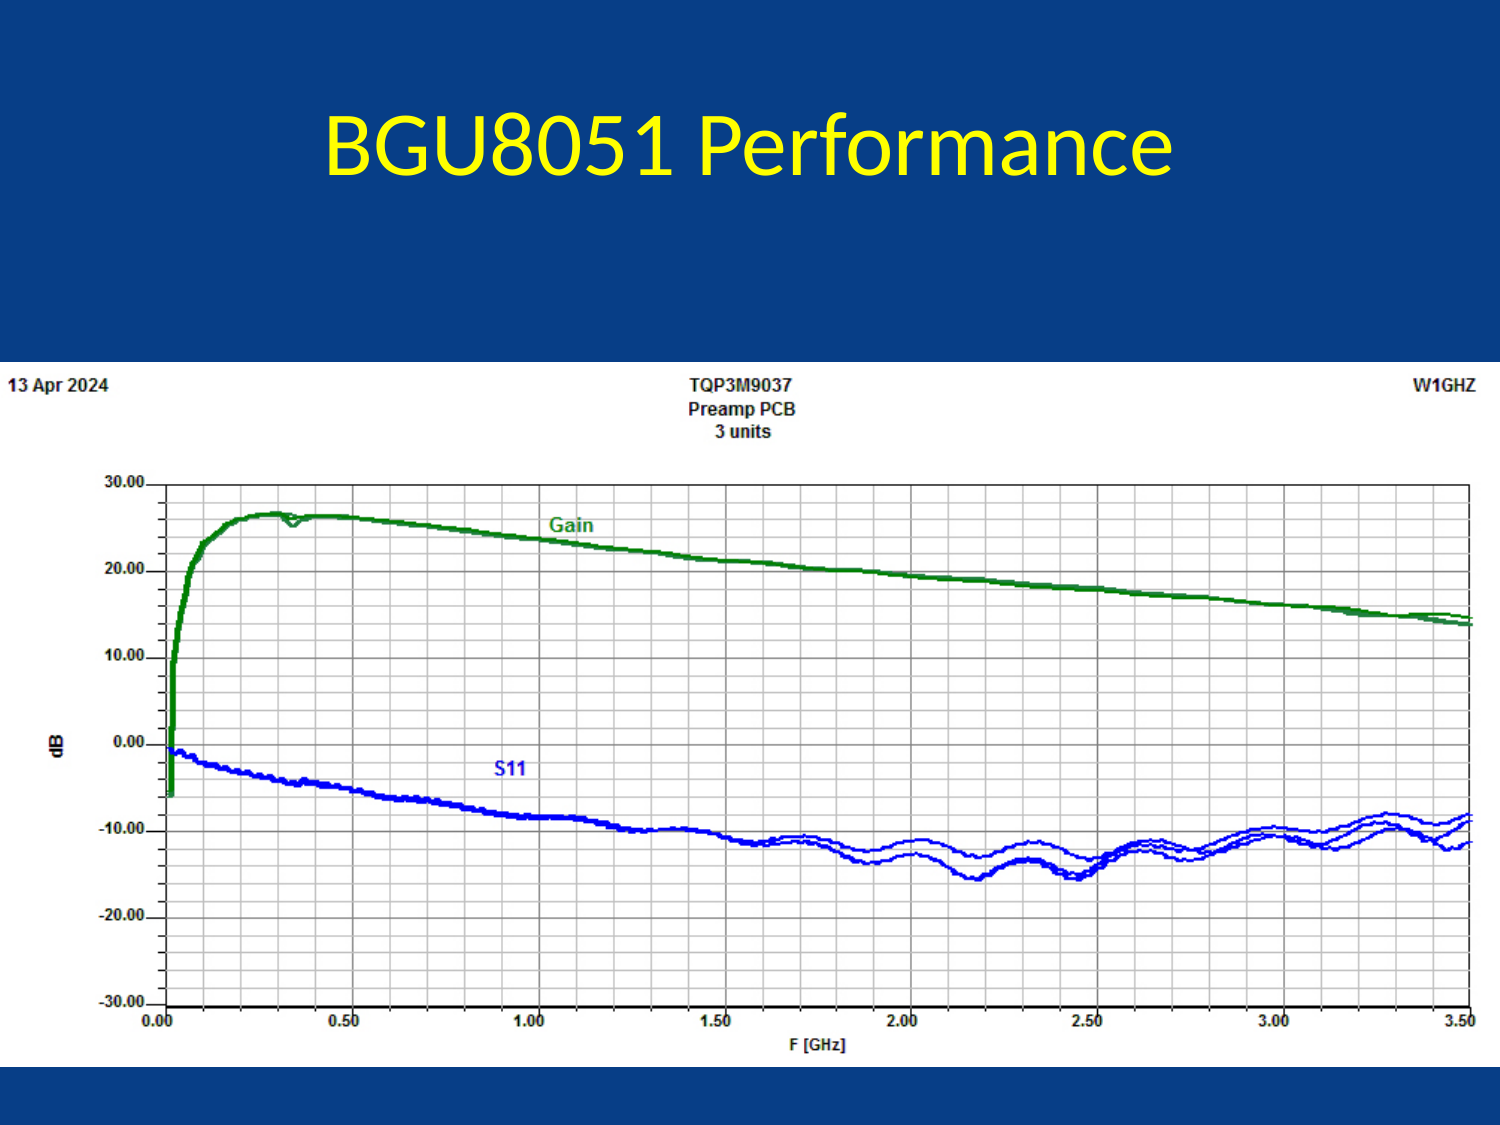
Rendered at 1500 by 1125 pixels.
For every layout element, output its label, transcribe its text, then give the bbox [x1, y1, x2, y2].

title BGU8051 Performance [75, 45, 1425, 233]
picture [0, 362, 1500, 1068]
